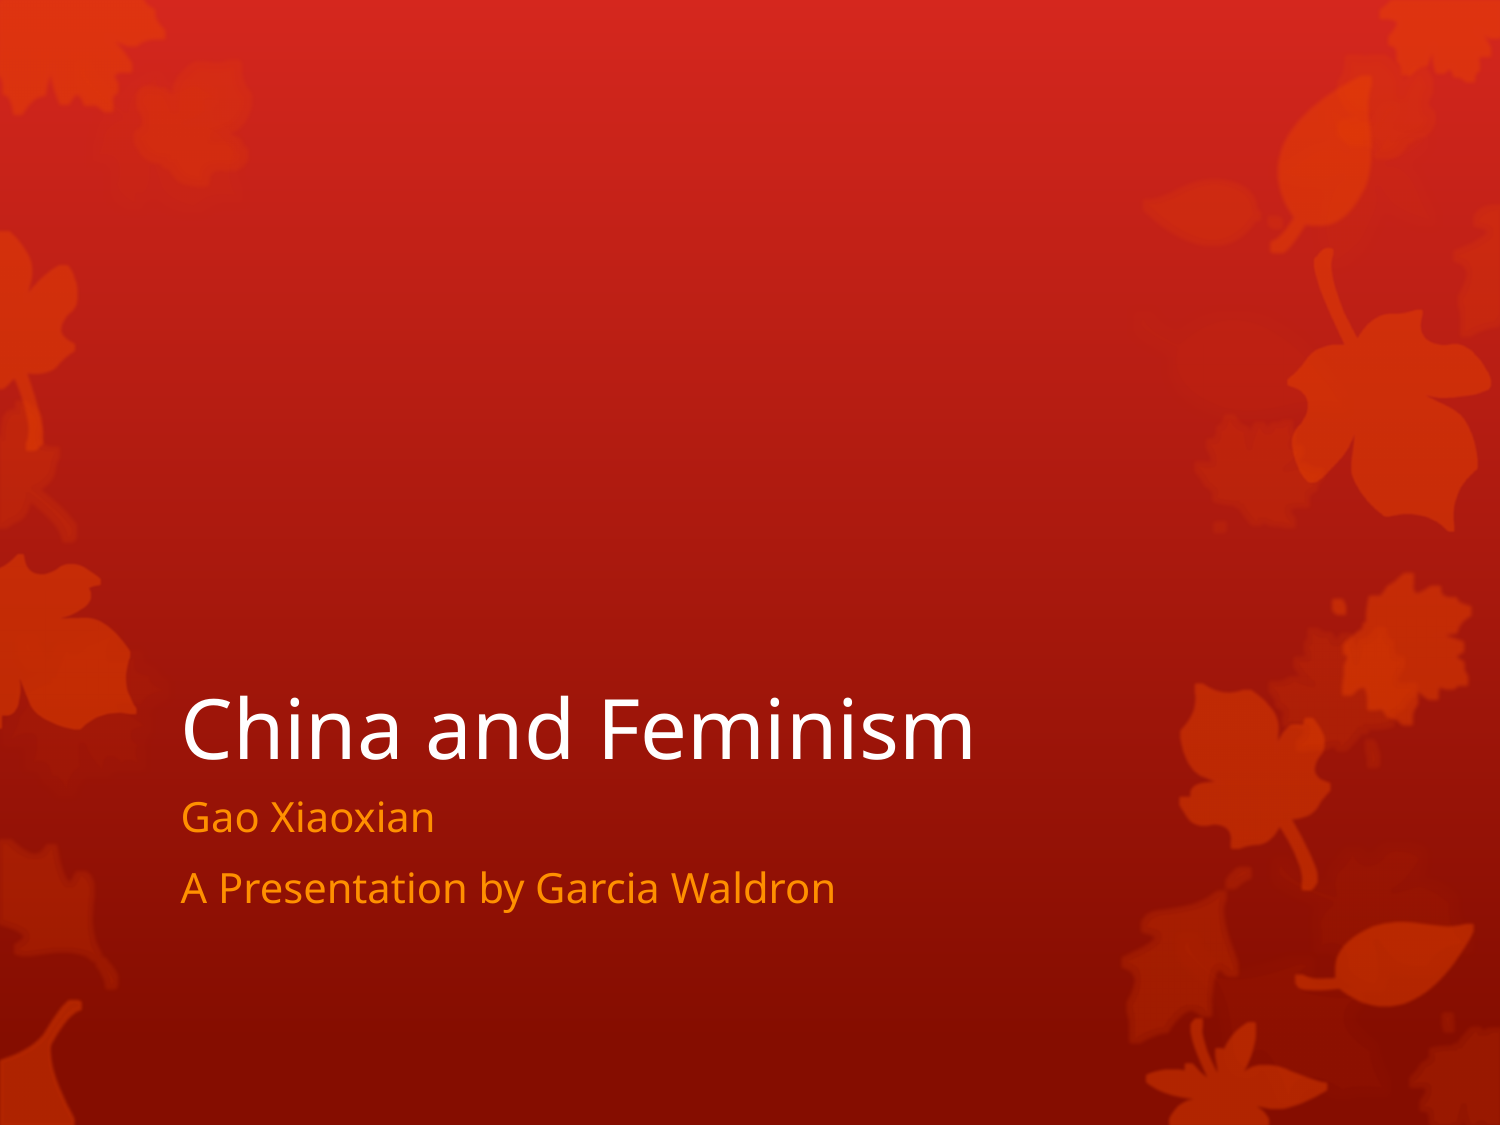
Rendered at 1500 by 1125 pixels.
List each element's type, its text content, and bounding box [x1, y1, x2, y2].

title China and Feminism [165, 542, 1334, 783]
subtitle Gao Xiaoxian A Presentation by Garcia Waldron [165, 783, 1334, 925]
